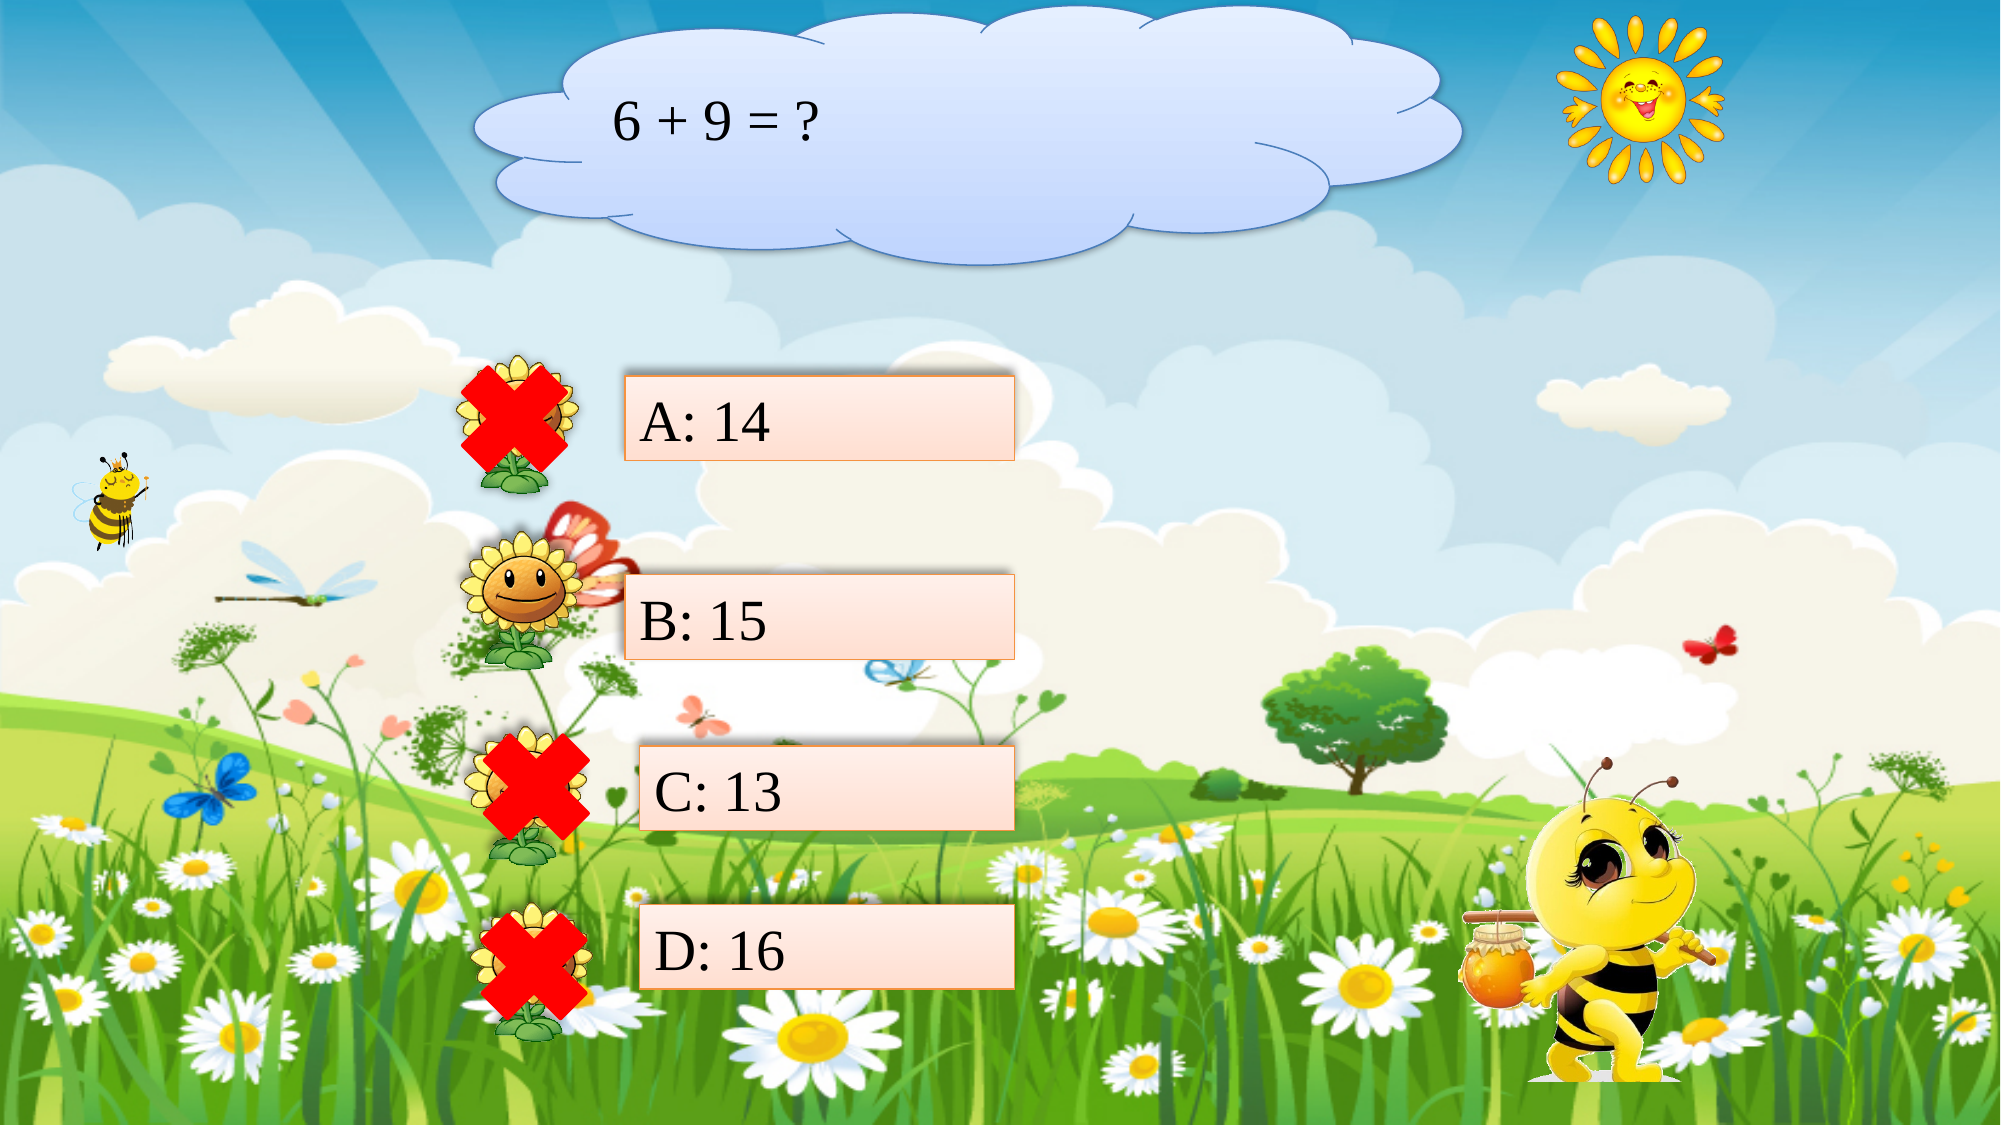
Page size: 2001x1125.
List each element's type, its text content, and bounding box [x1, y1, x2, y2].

text_box 6 + 9 = ? [597, 75, 1373, 160]
text_box [473, 4, 1464, 266]
text_box B: 15 [624, 574, 1015, 660]
text_box D: 16 [639, 904, 1015, 990]
picture [0, 0, 2001, 1125]
text_box A: 14 [624, 375, 1015, 461]
text_box C: 13 [639, 745, 1015, 831]
